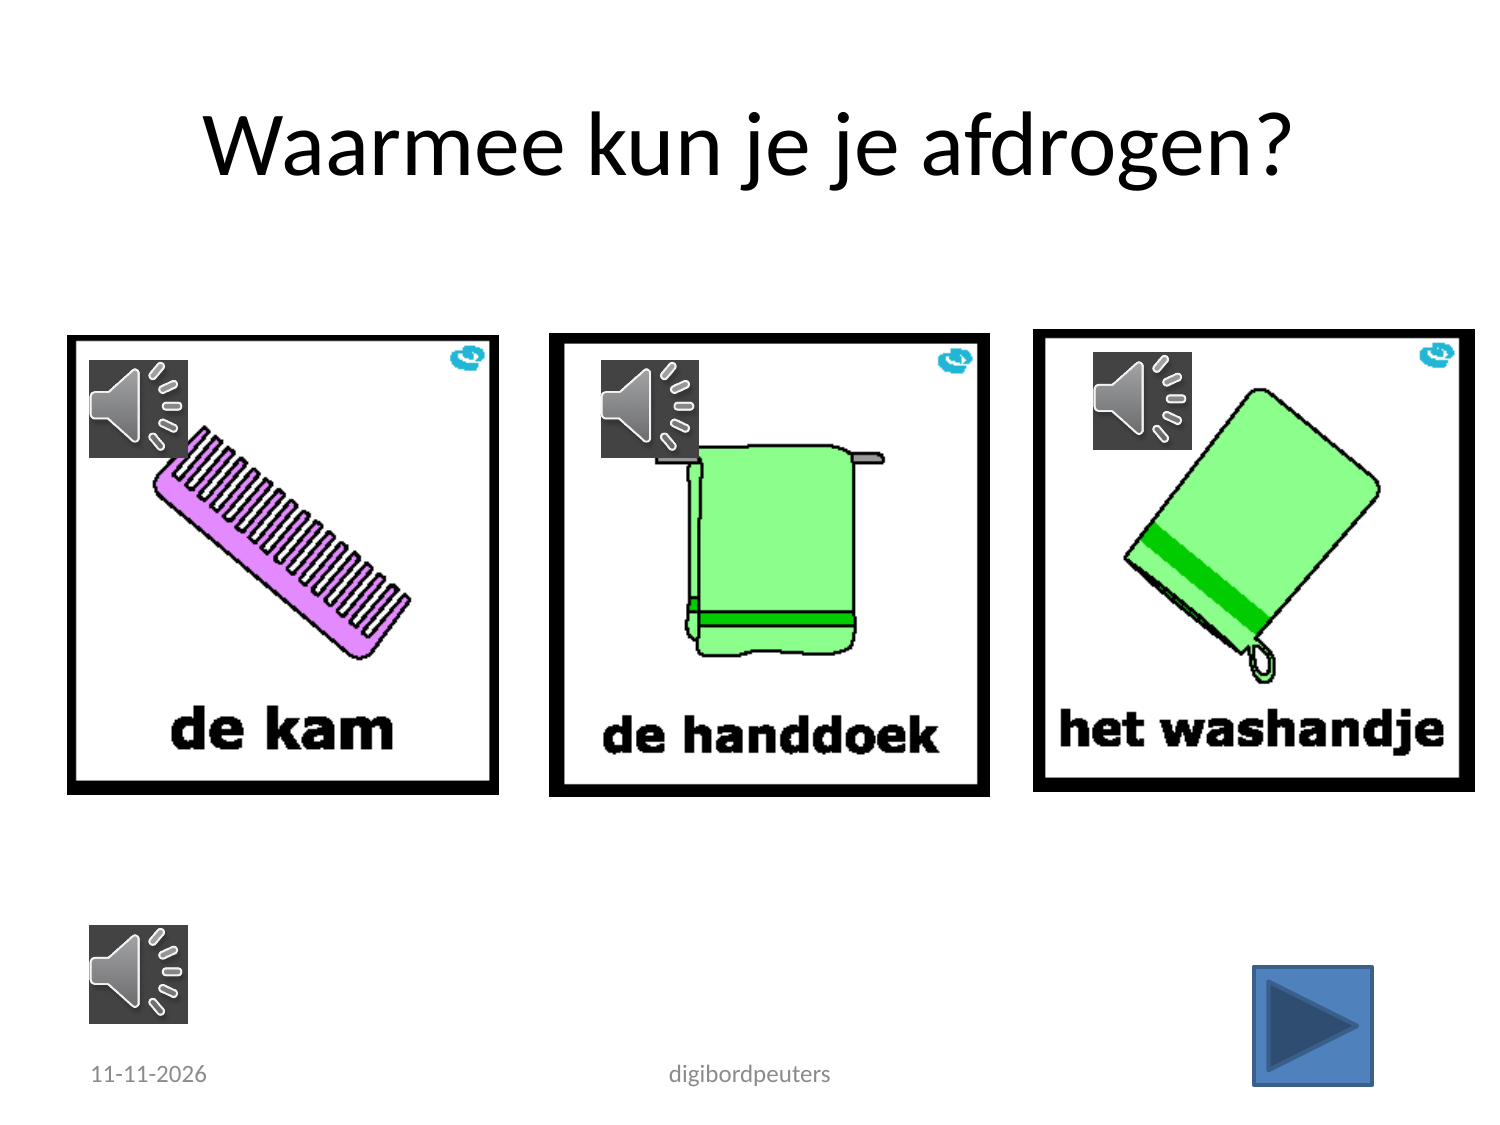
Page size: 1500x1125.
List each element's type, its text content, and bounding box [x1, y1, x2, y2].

footer digibordpeuters [512, 1042, 988, 1103]
picture [548, 333, 991, 797]
title Waarmee kun je je afdrogen? [75, 45, 1425, 233]
picture [67, 334, 499, 795]
text_box [1252, 965, 1374, 1087]
picture [88, 924, 189, 1025]
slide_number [75, 1042, 425, 1103]
picture [1033, 329, 1475, 793]
